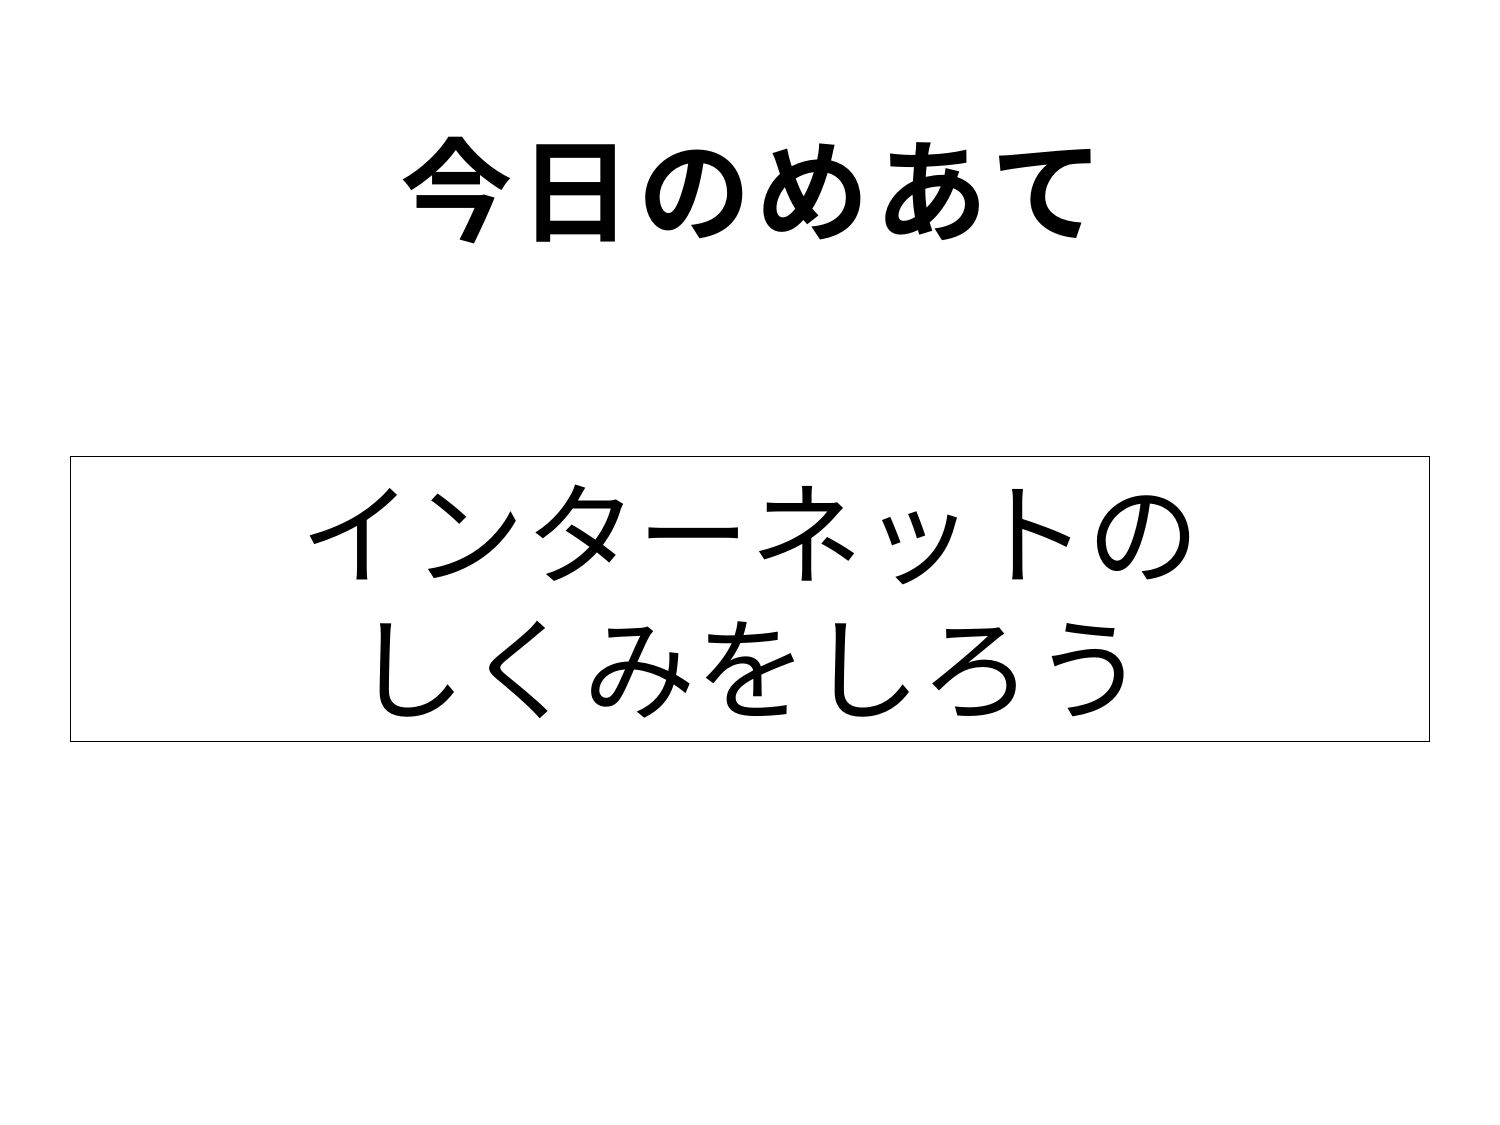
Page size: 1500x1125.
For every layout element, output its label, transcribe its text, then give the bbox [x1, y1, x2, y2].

text_box インターネットの しくみをしろう [70, 456, 1430, 742]
text_box 今日のめあて [385, 113, 1120, 264]
